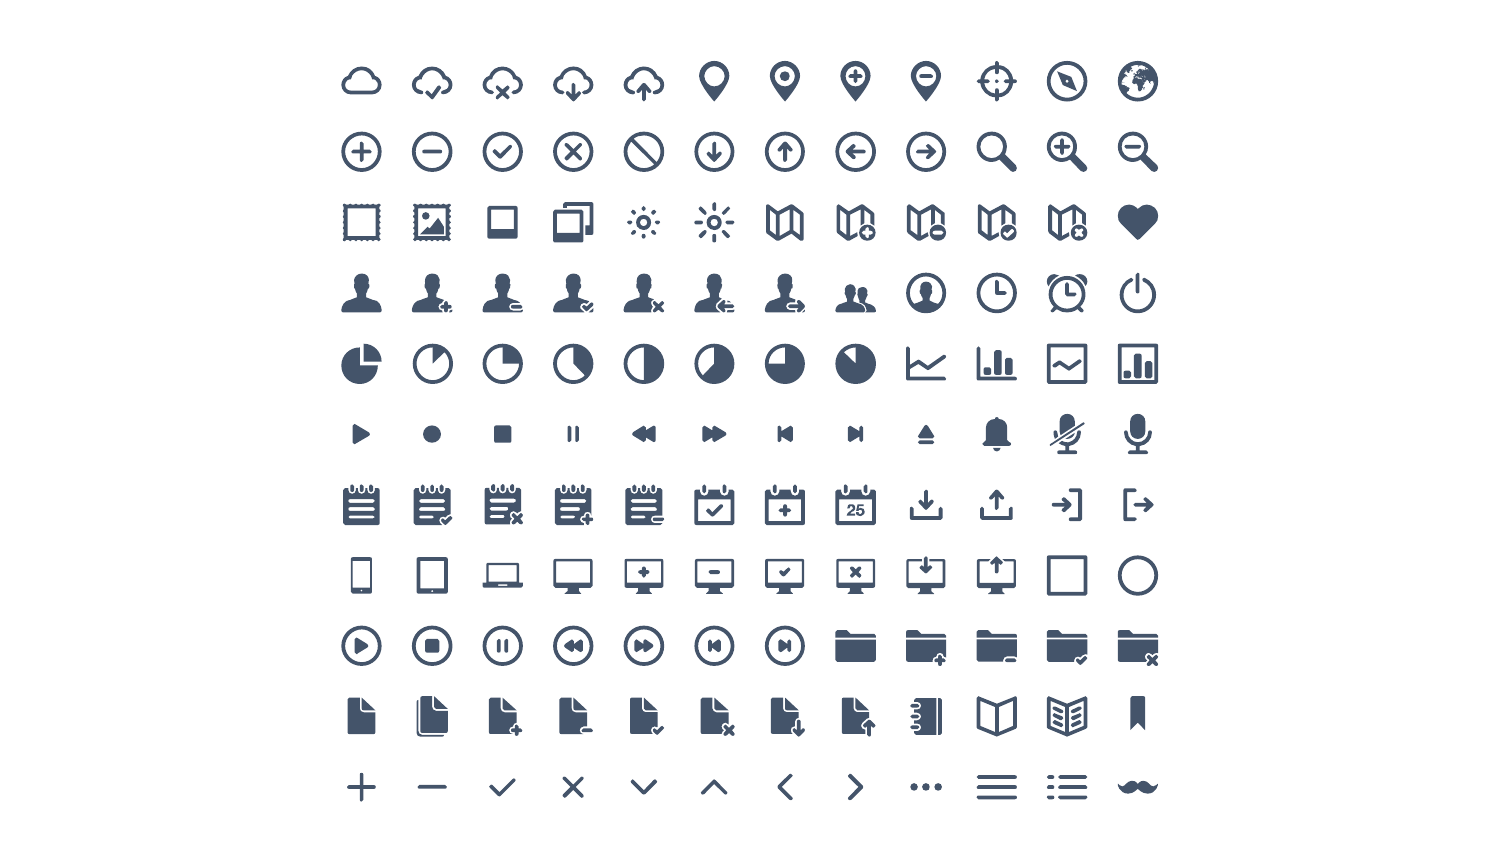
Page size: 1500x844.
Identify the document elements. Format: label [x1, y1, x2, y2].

text_box [1117, 131, 1159, 172]
text_box [562, 776, 584, 798]
text_box [1130, 413, 1146, 439]
text_box [694, 220, 703, 225]
text_box [482, 131, 523, 172]
text_box [1049, 413, 1085, 455]
text_box [835, 131, 876, 172]
text_box [553, 66, 594, 102]
text_box [694, 558, 735, 594]
text_box [554, 484, 594, 526]
text_box [482, 273, 523, 313]
text_box [910, 783, 918, 791]
text_box [630, 209, 637, 215]
text_box [702, 425, 727, 443]
text_box [623, 66, 665, 102]
text_box [413, 203, 451, 242]
text_box [699, 60, 730, 102]
text_box [563, 202, 594, 235]
text_box [694, 273, 735, 313]
text_box [906, 639, 947, 666]
text_box [489, 778, 516, 797]
text_box [352, 423, 370, 445]
text_box [482, 343, 523, 384]
text_box [625, 484, 665, 526]
text_box [1046, 60, 1088, 102]
text_box [1117, 639, 1159, 666]
text_box [906, 131, 947, 172]
text_box [624, 558, 664, 594]
text_box [764, 273, 805, 313]
text_box [411, 273, 453, 313]
text_box [343, 484, 380, 526]
text_box [1046, 274, 1088, 313]
text_box [559, 697, 593, 735]
text_box [416, 557, 448, 594]
text_box [1048, 204, 1088, 241]
text_box [847, 773, 864, 801]
text_box [347, 772, 376, 802]
text_box [836, 204, 876, 241]
text_box [694, 131, 735, 172]
text_box [721, 230, 731, 239]
text_box [835, 639, 876, 662]
text_box [636, 214, 652, 231]
text_box [494, 425, 512, 443]
text_box [919, 556, 933, 574]
text_box [700, 779, 728, 795]
text_box [706, 214, 722, 231]
text_box [694, 625, 735, 666]
text_box [694, 484, 735, 526]
text_box [909, 506, 943, 520]
text_box [1068, 488, 1083, 522]
text_box [1117, 555, 1159, 596]
text_box [411, 131, 453, 172]
text_box [976, 696, 1017, 737]
text_box [1046, 555, 1088, 596]
text_box [623, 273, 665, 313]
text_box [411, 625, 453, 666]
text_box [977, 204, 1017, 241]
text_box [976, 60, 1017, 102]
text_box [482, 562, 523, 588]
text_box [1051, 497, 1072, 513]
text_box [553, 558, 593, 594]
text_box [1119, 277, 1157, 314]
text_box [906, 559, 946, 595]
text_box [712, 202, 717, 212]
text_box [777, 773, 793, 801]
text_box [567, 425, 572, 443]
text_box [836, 558, 876, 594]
text_box [1117, 780, 1158, 794]
text_box [1123, 488, 1137, 522]
text_box [976, 795, 1017, 800]
text_box [700, 697, 735, 736]
text_box [630, 779, 658, 795]
text_box [980, 506, 1013, 520]
text_box [835, 484, 876, 526]
text_box [553, 209, 584, 243]
text_box [487, 205, 518, 239]
text_box [721, 206, 731, 215]
text_box [917, 424, 935, 439]
text_box [482, 66, 523, 95]
text_box [495, 85, 510, 100]
text_box [976, 272, 1017, 314]
text_box [341, 131, 382, 172]
text_box [976, 630, 1017, 638]
text_box [341, 347, 378, 384]
text_box [553, 131, 594, 172]
text_box [906, 346, 947, 381]
text_box [350, 557, 372, 594]
text_box [976, 556, 1016, 595]
text_box [1124, 430, 1152, 455]
text_box [764, 343, 805, 384]
text_box [416, 696, 448, 737]
text_box [770, 697, 805, 737]
text_box [482, 625, 523, 666]
text_box [1130, 696, 1146, 731]
text_box [488, 697, 523, 736]
text_box [413, 484, 453, 526]
text_box [1058, 785, 1088, 789]
text_box [1117, 204, 1159, 240]
text_box [1046, 131, 1088, 172]
text_box [906, 630, 947, 638]
text_box [632, 425, 656, 443]
text_box [777, 425, 793, 443]
text_box [1046, 630, 1088, 638]
text_box [725, 220, 735, 225]
text_box [1117, 630, 1159, 638]
text_box [347, 697, 376, 735]
text_box [623, 625, 665, 666]
text_box [840, 60, 871, 102]
text_box [835, 343, 876, 384]
text_box [412, 343, 454, 384]
text_box [918, 489, 934, 511]
text_box [553, 343, 594, 384]
text_box [835, 284, 876, 313]
text_box [976, 775, 1017, 779]
text_box [623, 343, 665, 384]
text_box [698, 206, 707, 215]
text_box [341, 625, 382, 666]
text_box [417, 784, 447, 789]
text_box [906, 204, 947, 241]
text_box [698, 230, 707, 239]
text_box [1058, 775, 1088, 779]
text_box [341, 273, 382, 313]
text_box [623, 131, 665, 172]
text_box [910, 698, 937, 735]
text_box [484, 484, 523, 525]
text_box [906, 272, 947, 314]
text_box [630, 697, 665, 735]
text_box [764, 484, 805, 526]
text_box [341, 66, 382, 95]
text_box [1058, 795, 1088, 800]
text_box [934, 783, 942, 791]
text_box [342, 203, 381, 242]
text_box [835, 630, 876, 638]
text_box [910, 60, 942, 102]
text_box [363, 343, 382, 362]
text_box [922, 783, 930, 791]
text_box [769, 60, 801, 102]
text_box [982, 417, 1012, 446]
text_box [847, 425, 864, 443]
text_box [976, 639, 1017, 663]
text_box [1135, 272, 1140, 294]
text_box [764, 625, 805, 666]
text_box [1133, 497, 1154, 513]
text_box [1046, 795, 1055, 800]
text_box [976, 131, 1017, 172]
text_box [765, 558, 805, 594]
text_box [764, 131, 805, 172]
text_box [993, 447, 1001, 452]
text_box [976, 785, 1017, 789]
text_box [423, 425, 441, 443]
text_box [553, 273, 594, 313]
text_box [1046, 639, 1088, 666]
text_box [1046, 343, 1088, 384]
text_box [841, 697, 876, 737]
text_box [938, 698, 942, 735]
text_box [411, 66, 453, 100]
text_box [989, 489, 1005, 511]
text_box [1117, 60, 1159, 102]
text_box [917, 440, 935, 445]
text_box [1117, 343, 1159, 384]
text_box [976, 346, 1017, 381]
text_box [694, 343, 735, 384]
text_box [712, 233, 717, 243]
text_box [575, 425, 579, 443]
text_box [1046, 696, 1088, 737]
text_box [766, 204, 804, 241]
text_box [553, 625, 594, 666]
